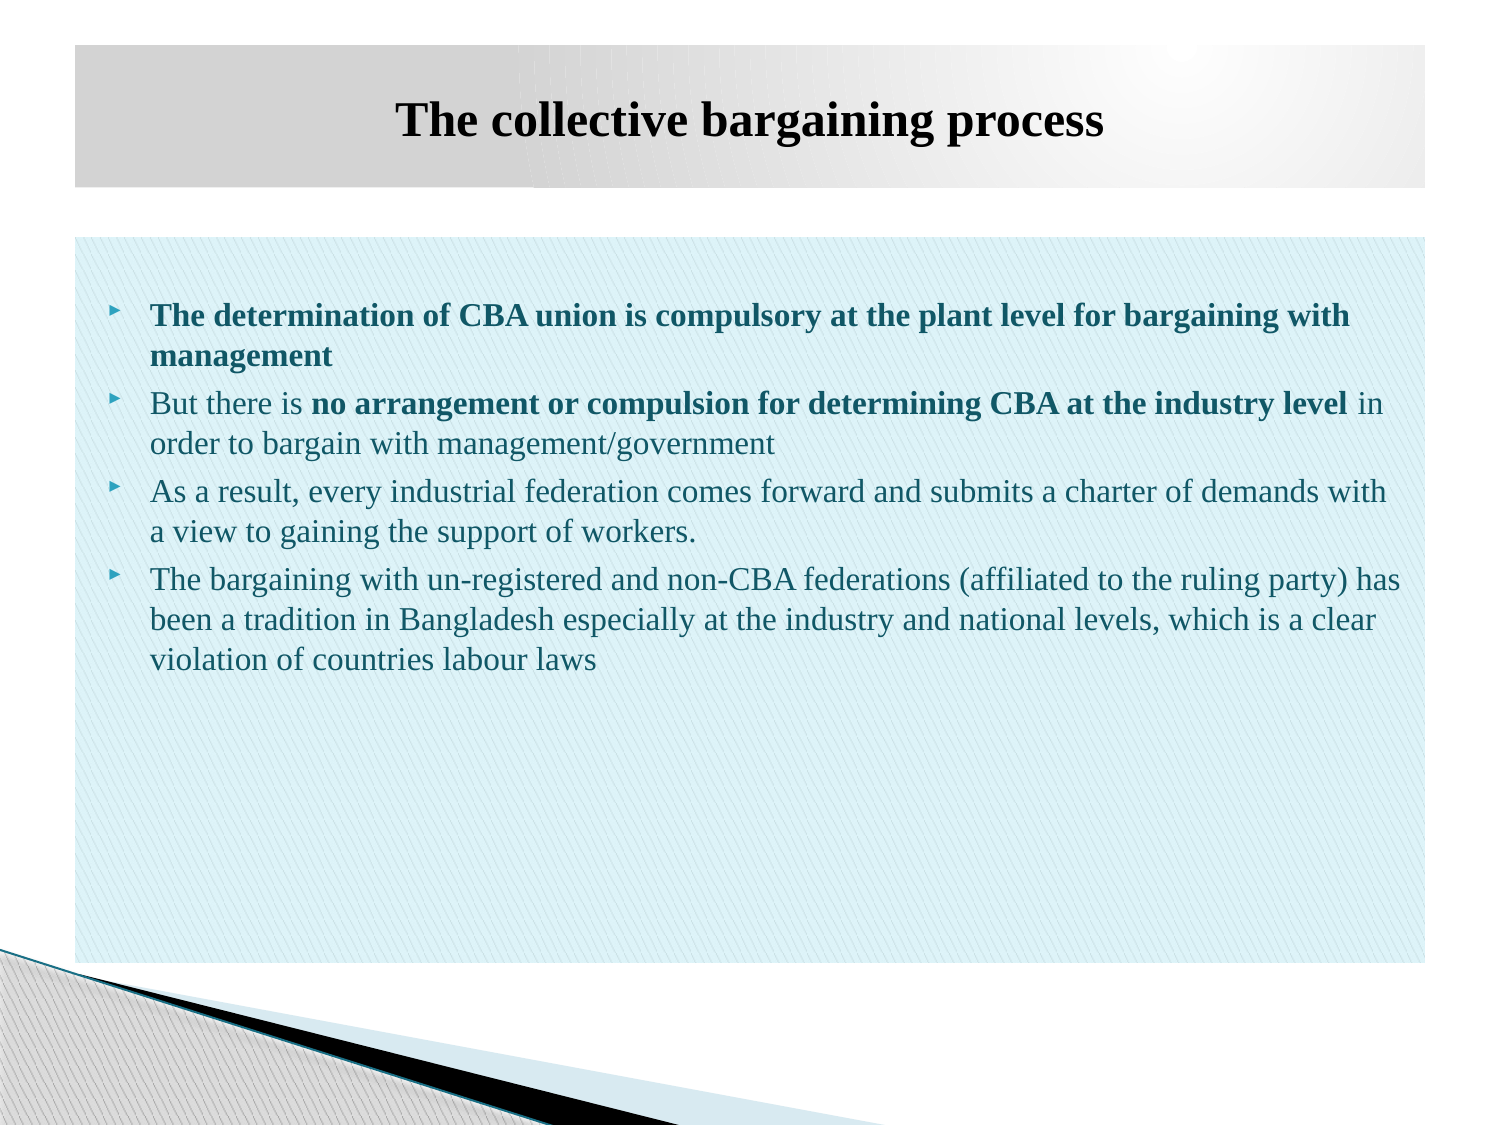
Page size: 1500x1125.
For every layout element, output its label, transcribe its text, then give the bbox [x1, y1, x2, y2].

list The determination of CBA union is compulsory at the plant level for bargaining with management But there is no arrangement or compulsion for determining CBA at the industry level in order to bargain with management/government As a result, every industrial federation comes forward and submits a charter of demands with a view to gaining the support of workers. The bargaining with un-registered and non-CBA federations (affiliated to the ruling party) has been a tradition in Bangladesh especially at the industry and national levels, which is a clear violation of countries labour laws [75, 237, 1425, 963]
title The collective bargaining process [75, 45, 1425, 188]
